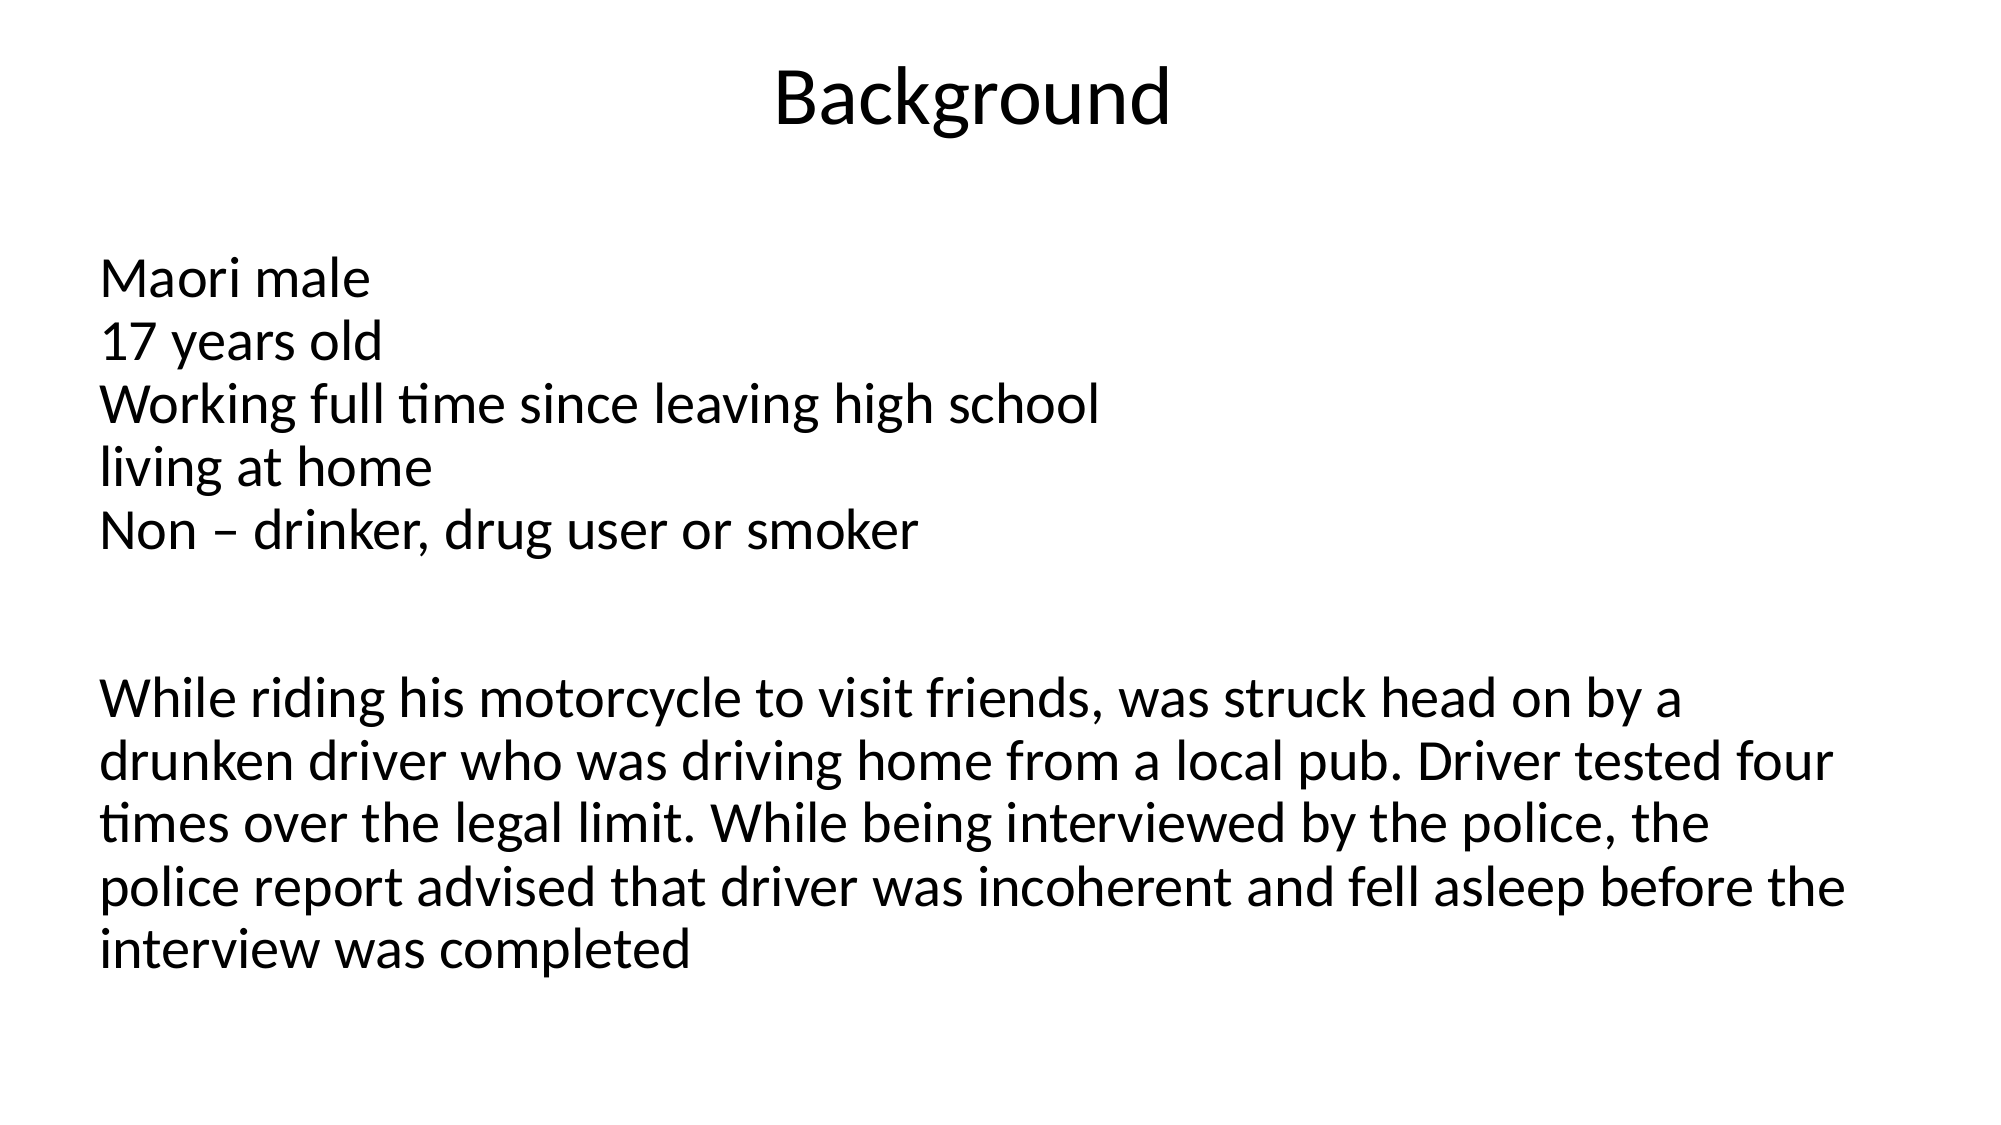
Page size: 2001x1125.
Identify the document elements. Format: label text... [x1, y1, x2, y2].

list Background Maori male 17 years old Working full time since leaving high school living at home Non – drinker, drug user or smoker While riding his motorcycle to visit friends, was struck head on by a drunken driver who was driving home from a local pub. Driver tested four times over the legal limit. While being interviewed by the police, the police report advised that driver was incoherent and fell asleep before the interview was completed [84, 45, 1863, 1083]
